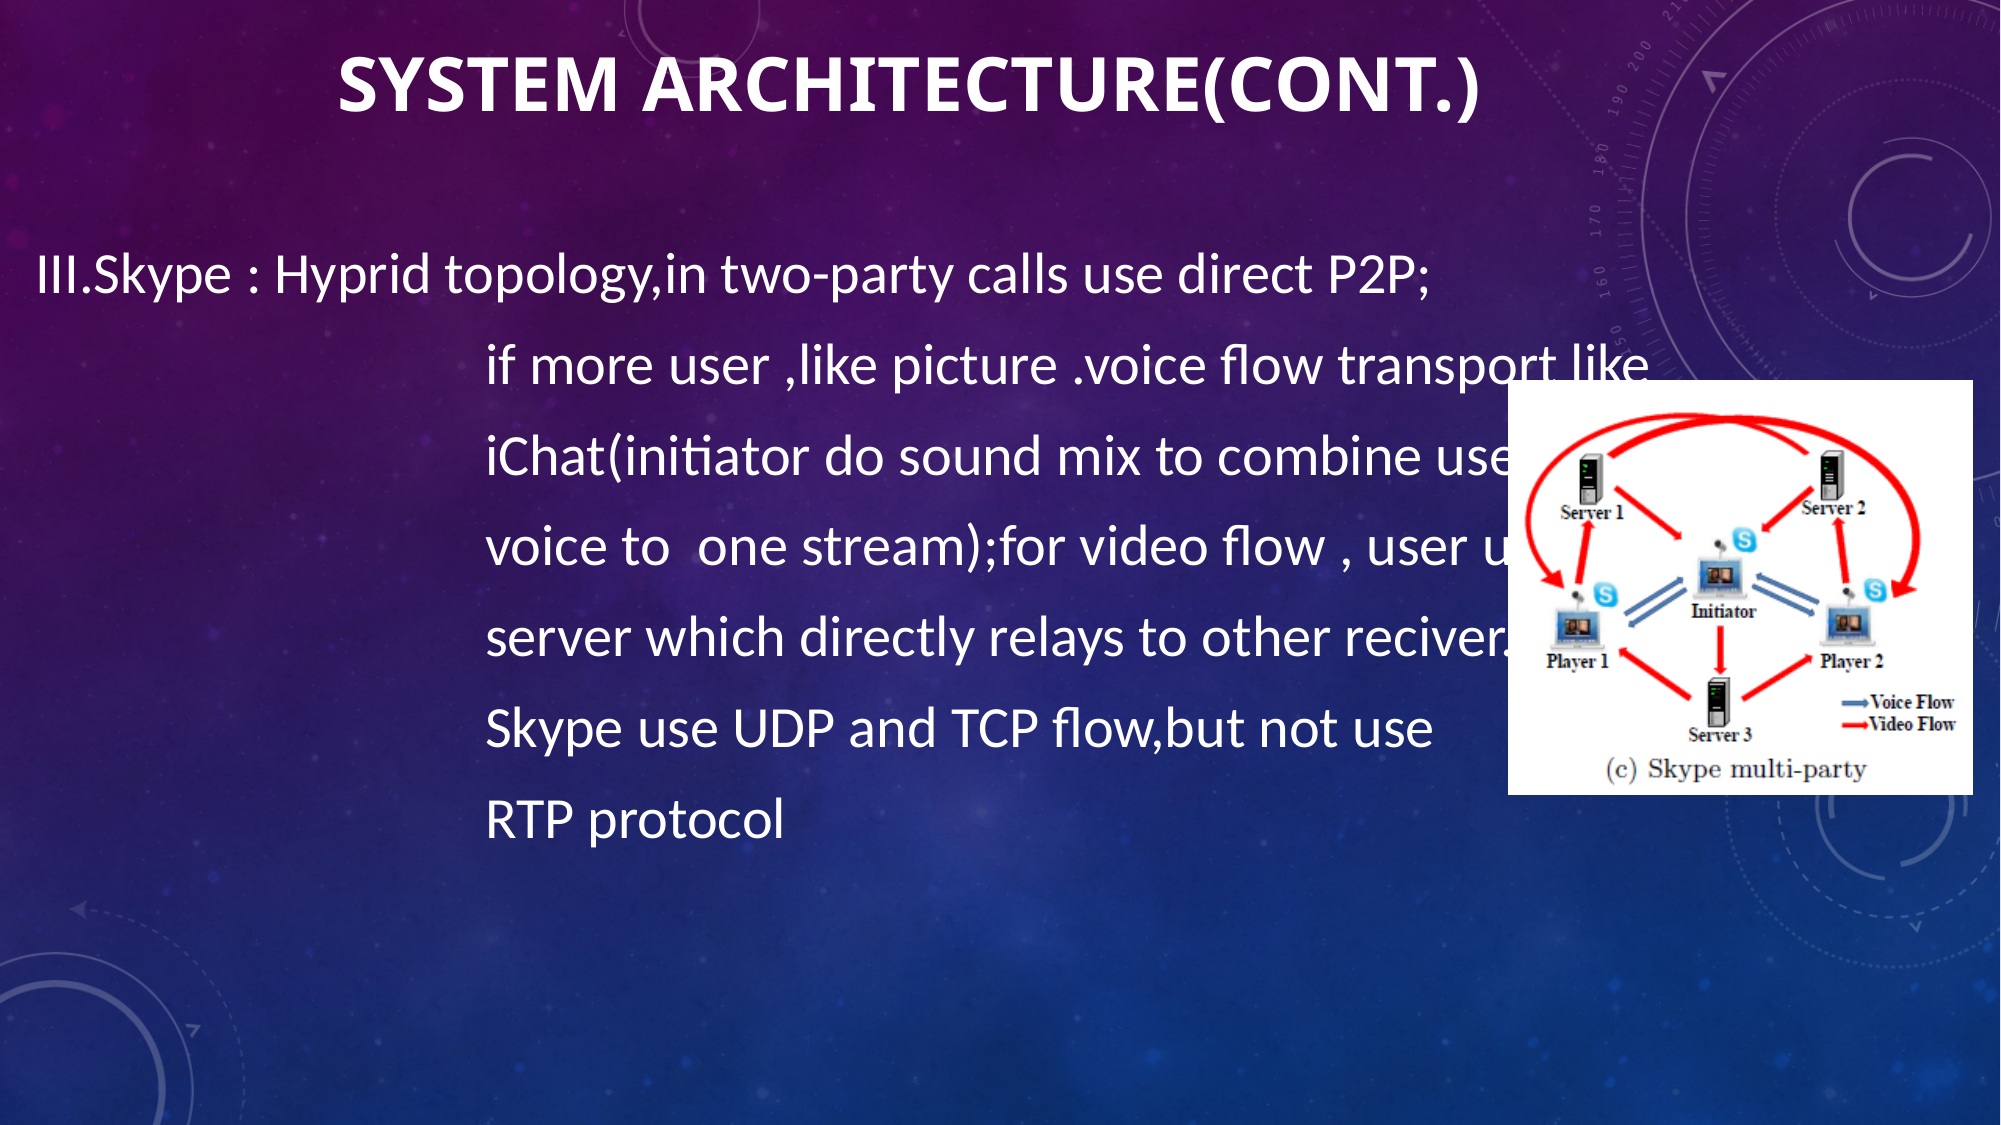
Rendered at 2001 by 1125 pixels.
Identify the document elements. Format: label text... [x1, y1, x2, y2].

title SYSTEM ARCHITECTURE(CONT.) [78, 0, 1741, 127]
list III.Skype : Hyprid topology,in two-party calls use direct P2P; if more user ,like picture .voice flow transport like iChat(initiator do sound mix to combine user voice to one stream);for video flow , user upload to server which directly relays to other reciver. Skype use UDP and TCP flow,but not use RTP protocol [20, 127, 2000, 1048]
picture [0, 0, 2001, 1125]
picture [1508, 380, 1973, 796]
